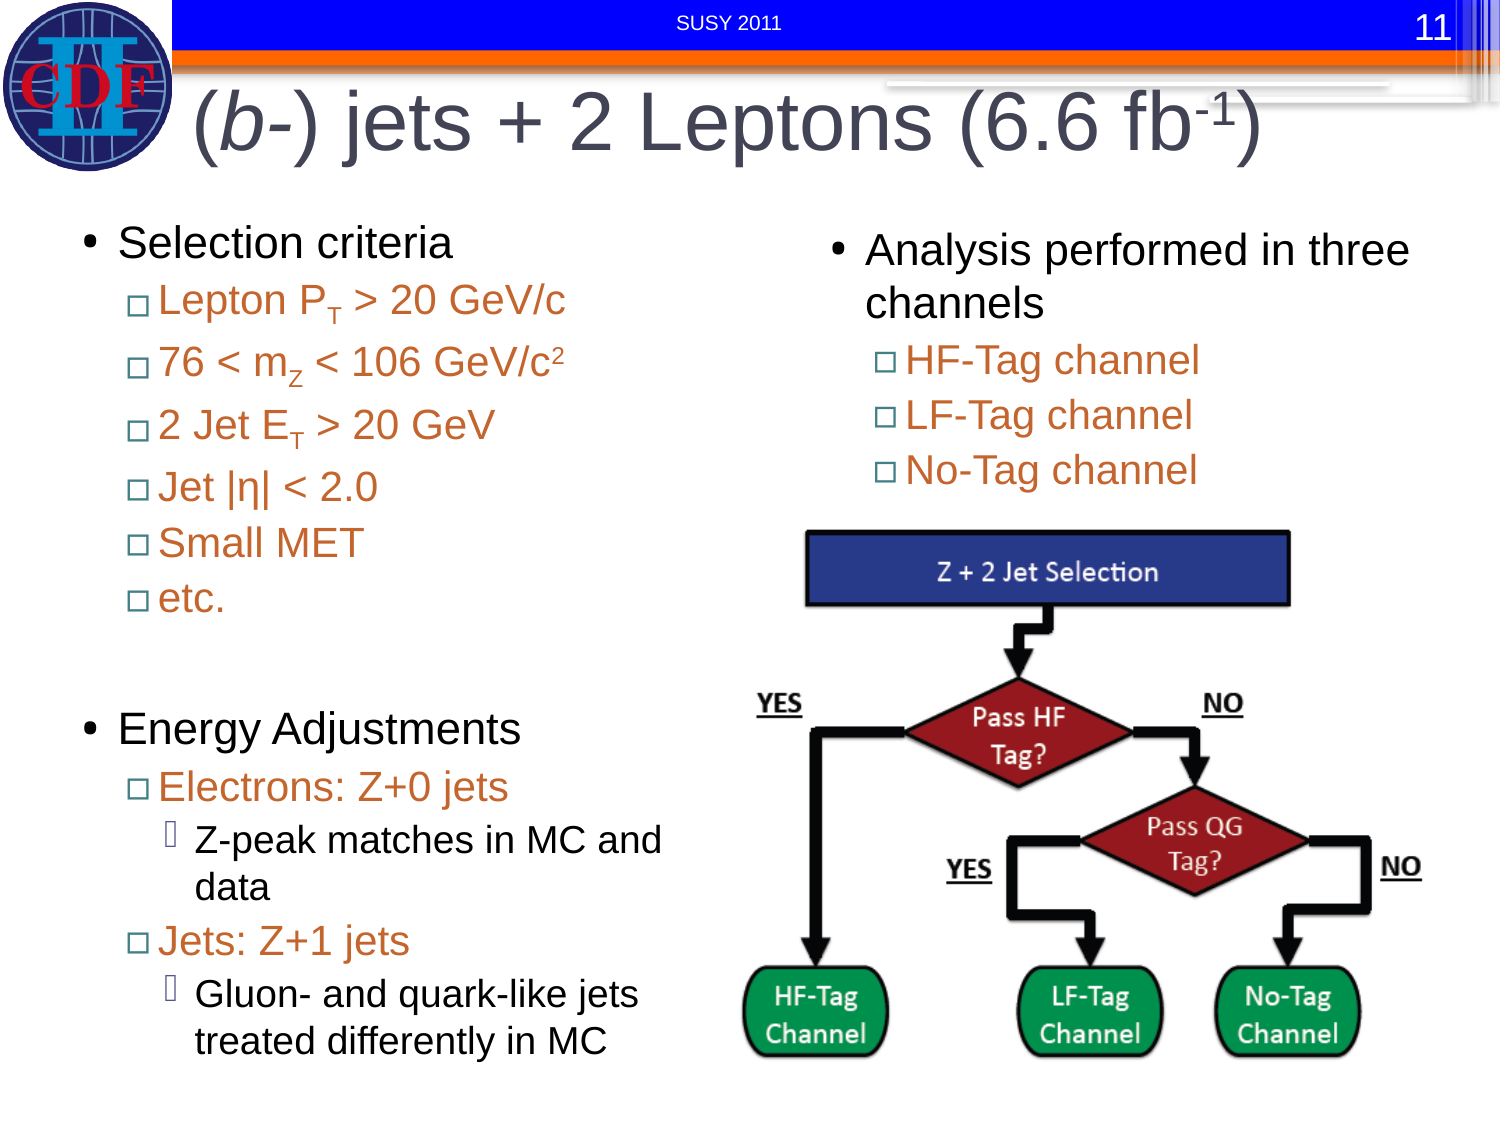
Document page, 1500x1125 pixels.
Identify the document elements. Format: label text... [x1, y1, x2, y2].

slide_number 11 [1342, 0, 1468, 56]
picture [0, 0, 172, 174]
picture [719, 501, 1440, 1075]
footer SUSY 2011 [532, 2, 926, 49]
text_box Analysis performed in three channels HF-Tag channel LF-Tag channel No-Tag channel [800, 212, 1478, 503]
list Selection criteria Lepton PT > 20 GeV/c 76 < mZ < 106 GeV/c2 2 Jet ET > 20 GeV Jet |η| < 2.0 Small MET etc. Energy Adjustments Electrons: Z+0 jets Z-peak matches in MC and data Jets: Z+1 jets Gluon- and quark-like jets treated differently in MC [51, 205, 729, 1075]
title (b-) jets + 2 Leptons (6.6 fb-1) [176, 57, 1500, 176]
